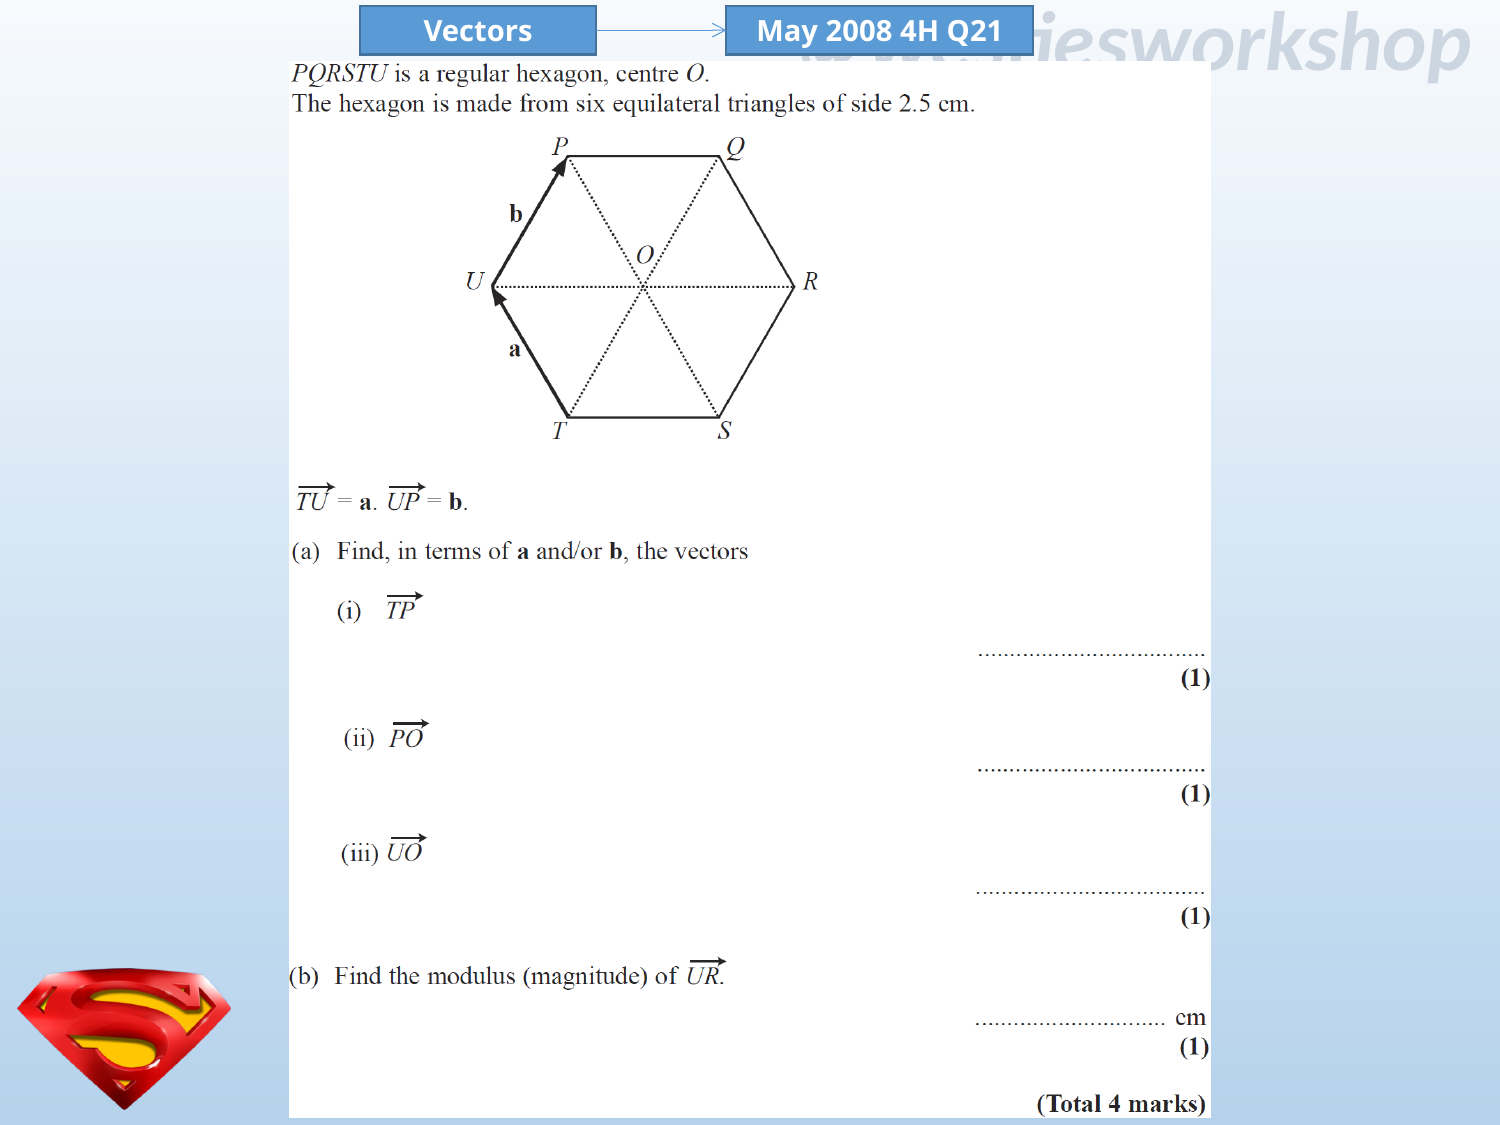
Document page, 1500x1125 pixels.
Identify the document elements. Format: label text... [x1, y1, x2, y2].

picture [288, 61, 1211, 1118]
text_box Vectors [359, 5, 597, 56]
text_box May 2008 4H Q21 [725, 5, 1034, 56]
picture [17, 968, 231, 1110]
